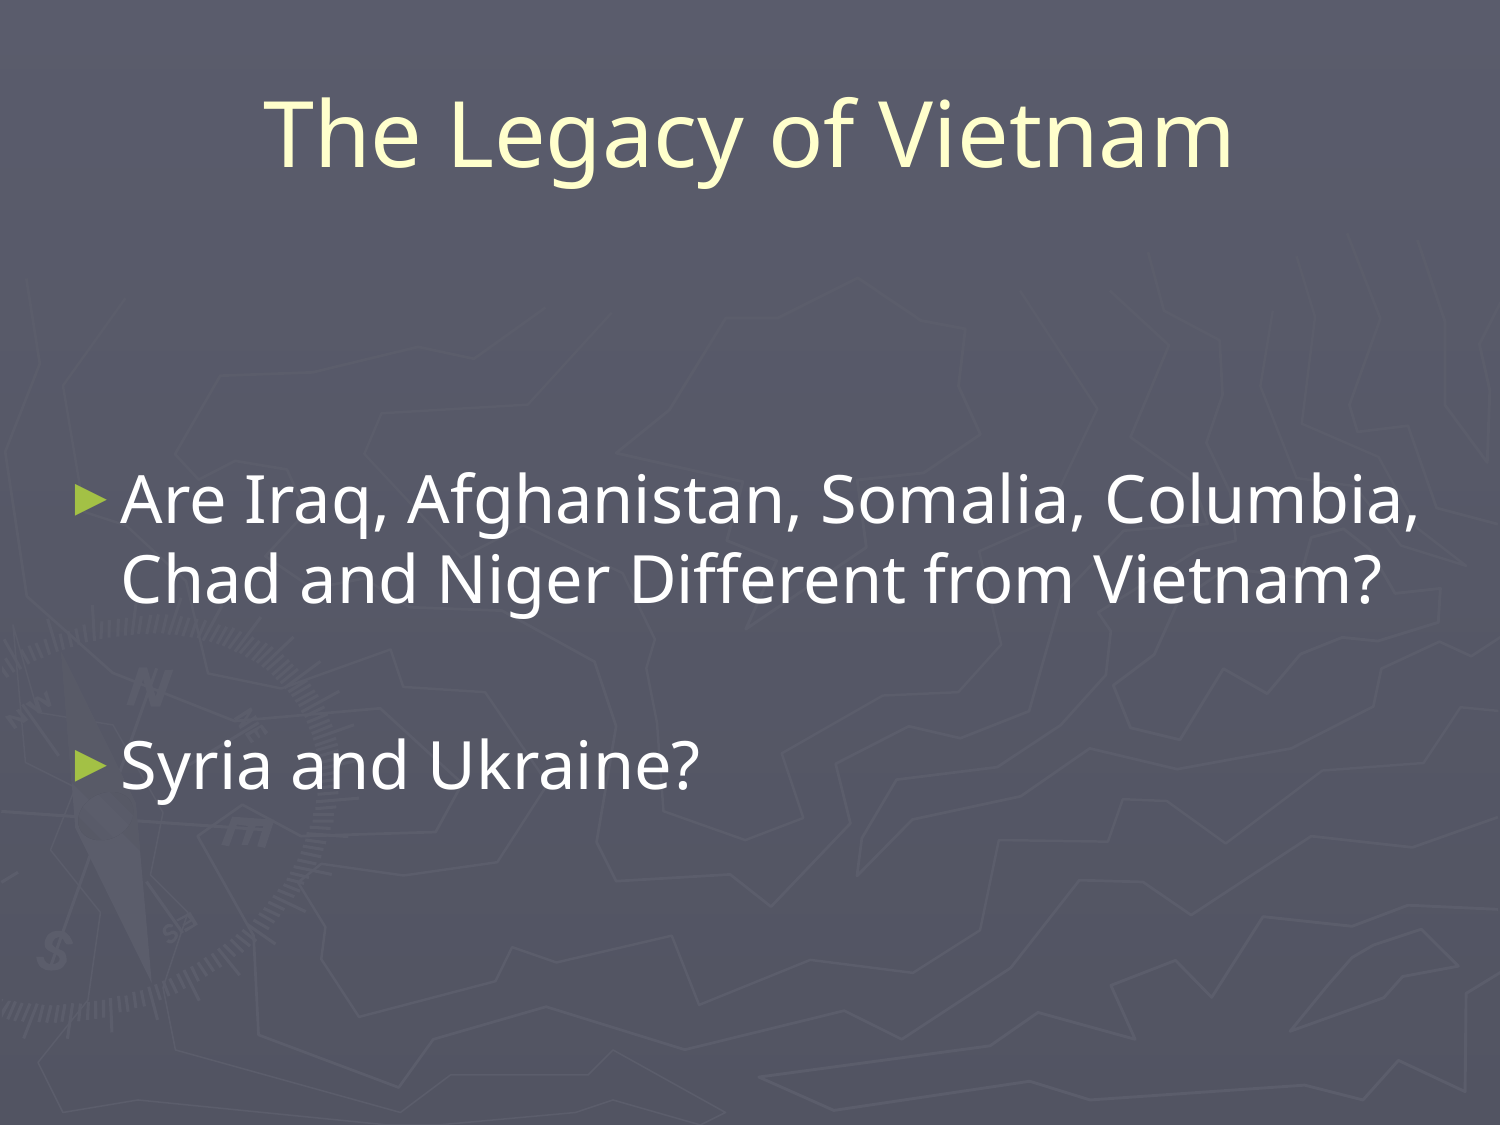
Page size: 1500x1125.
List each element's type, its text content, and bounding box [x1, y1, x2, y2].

list Are Iraq, Afghanistan, Somalia, Columbia, Chad and Niger Different from Vietnam? Syria and Ukraine? [49, 262, 1451, 1001]
title The Legacy of Vietnam [49, 37, 1451, 225]
